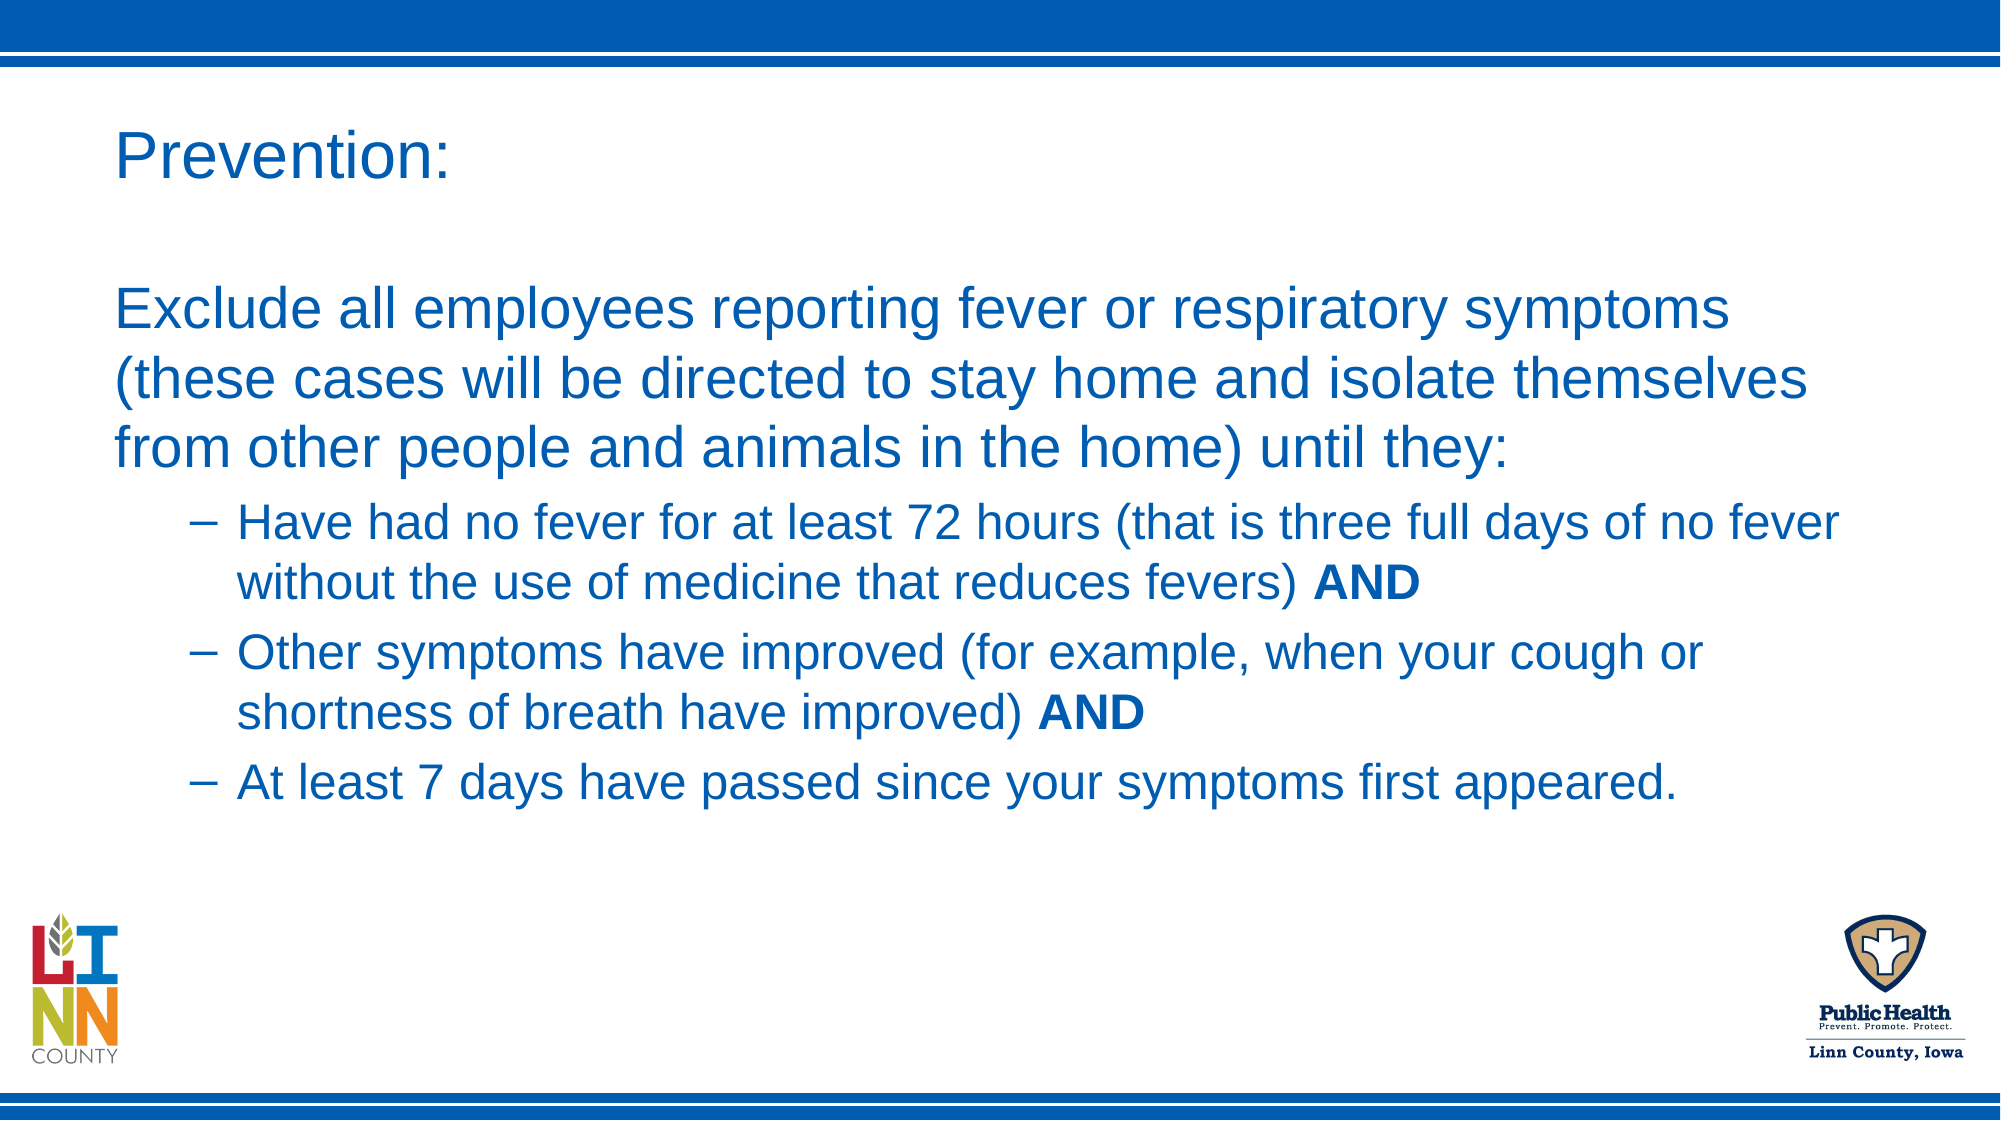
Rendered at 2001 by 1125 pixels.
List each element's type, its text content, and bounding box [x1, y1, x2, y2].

picture [32, 913, 118, 1064]
list Exclude all employees reporting fever or respiratory symptoms (these cases will be directed to stay home and isolate themselves from other people and animals in the home) until they: Have had no fever for at least 72 hours (that is three full days of no fever without the use of medicine that reduces fevers) AND Other symptoms have improved (for example, when your cough or shortness of breath have improved) AND At least 7 days have passed since your symptoms first appeared. [99, 262, 1900, 1005]
title Prevention: [99, 58, 1900, 247]
picture [1803, 913, 1968, 1064]
